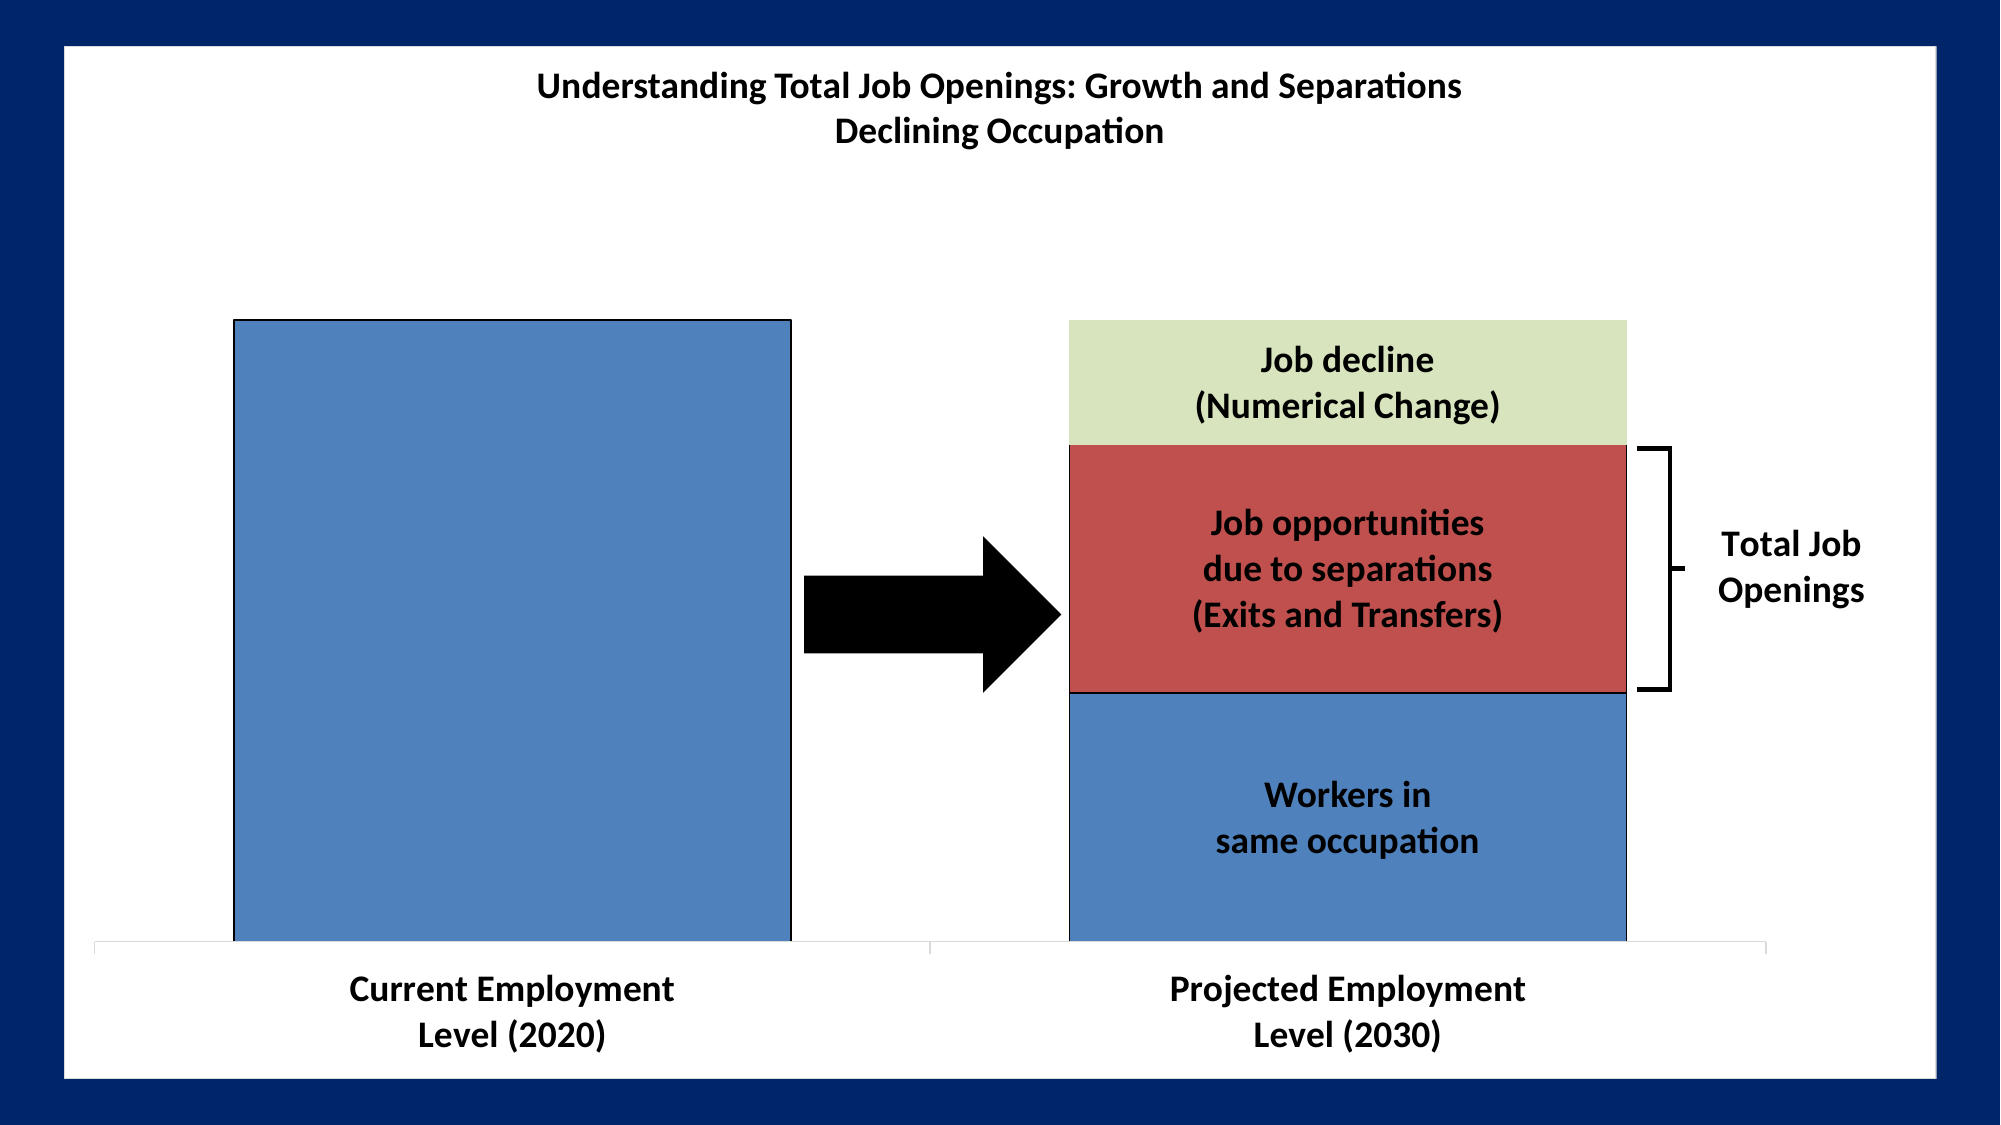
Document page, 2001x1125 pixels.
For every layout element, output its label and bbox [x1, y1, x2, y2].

picture [63, 45, 1937, 1080]
